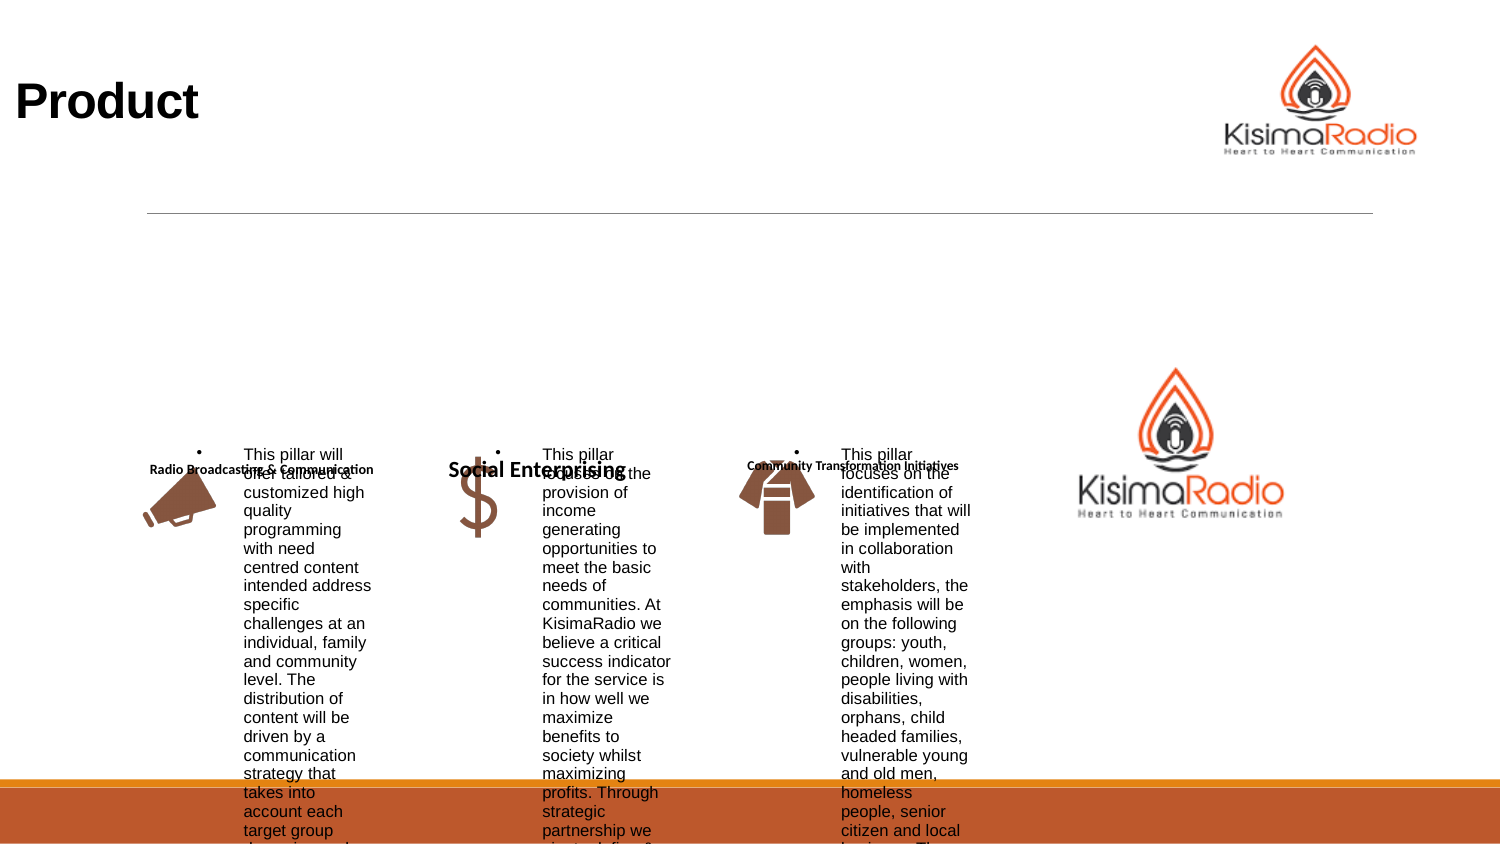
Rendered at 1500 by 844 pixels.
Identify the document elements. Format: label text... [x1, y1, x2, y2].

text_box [134, 224, 988, 770]
picture [988, 304, 1373, 594]
title Product [0, 0, 455, 137]
picture [1138, 0, 1500, 211]
